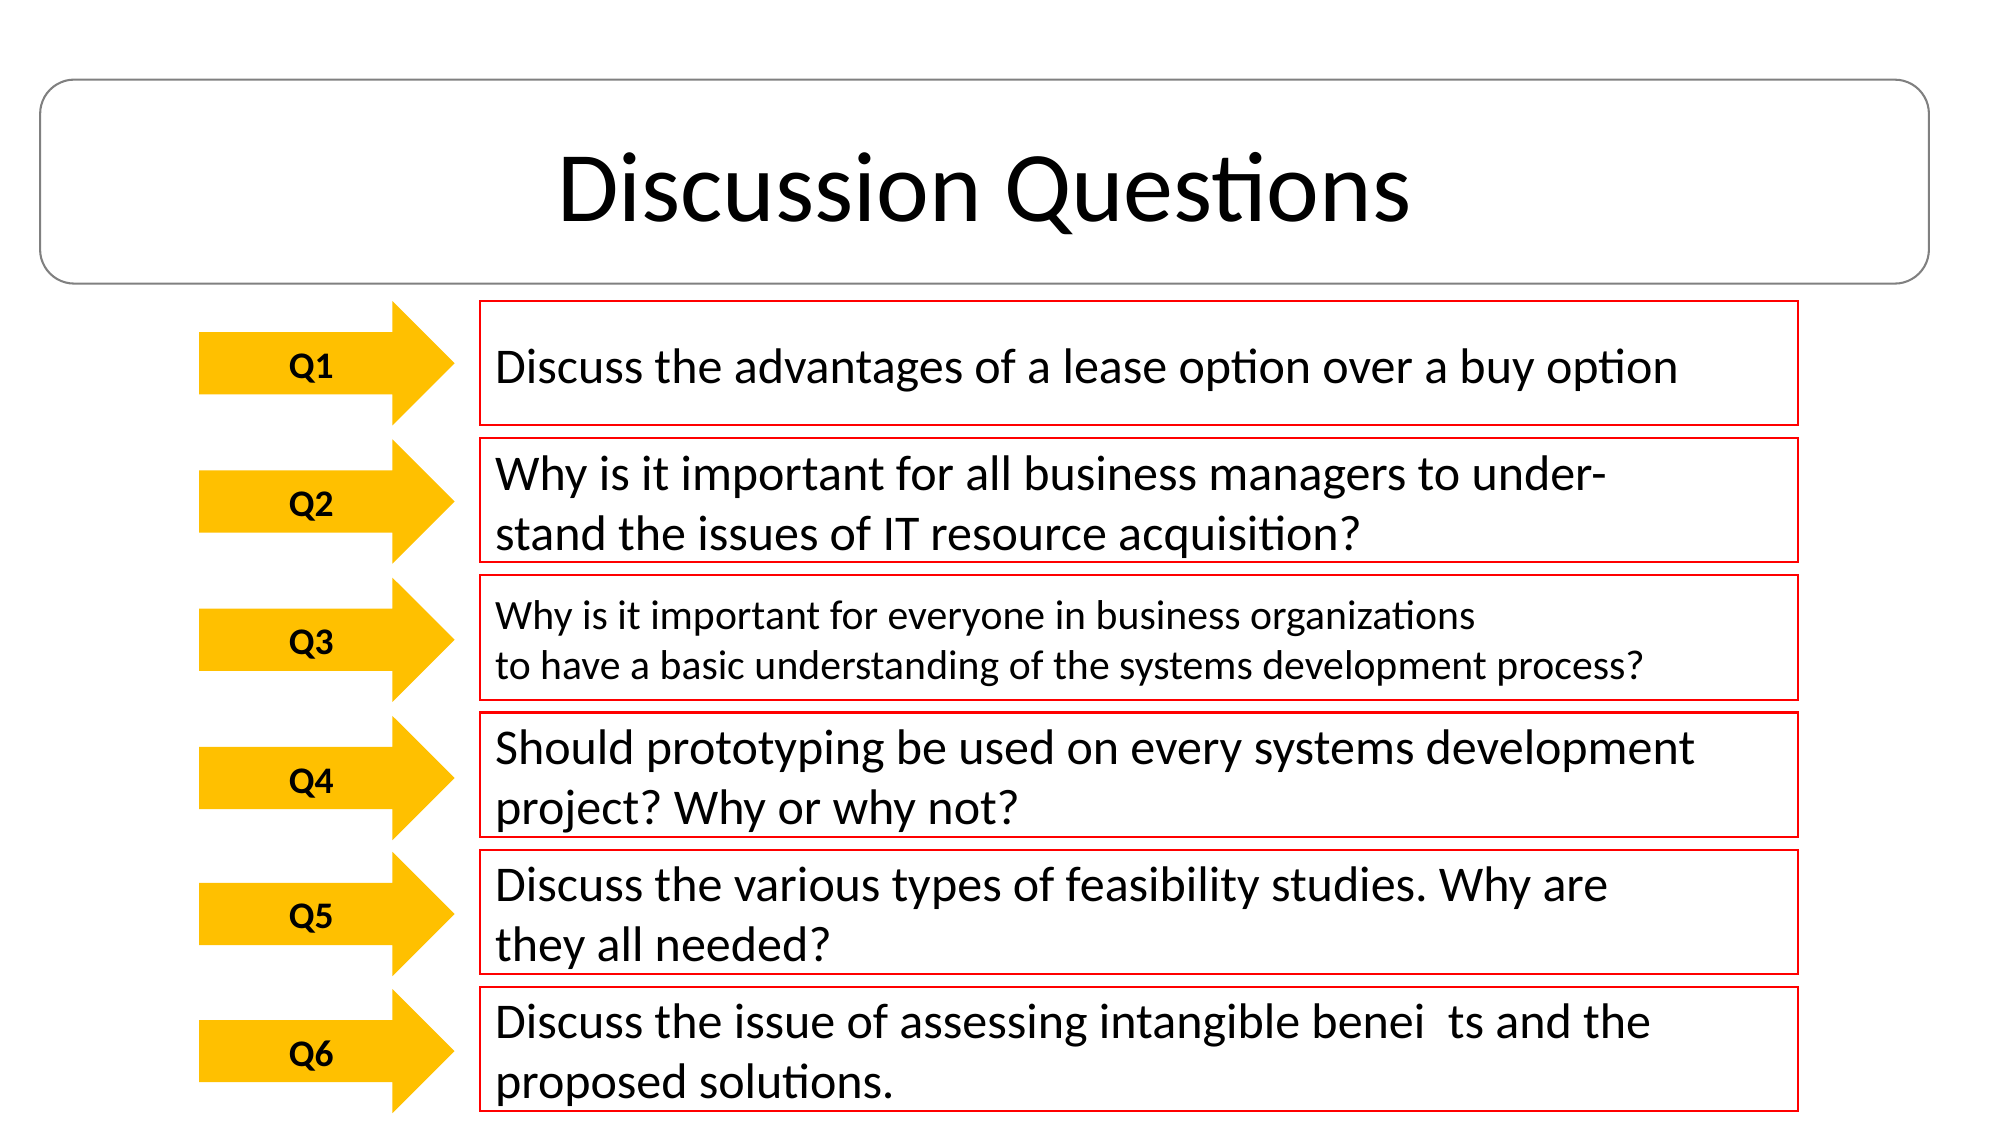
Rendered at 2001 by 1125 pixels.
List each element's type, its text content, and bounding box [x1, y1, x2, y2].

text_box Q2 [198, 436, 457, 567]
text_box Discussion Questions [39, 78, 1930, 285]
text_box Should prototyping be used on every systems development project? Why or why not? [479, 711, 1799, 838]
text_box Q5 [198, 849, 457, 979]
text_box Q4 [198, 713, 457, 843]
text_box Q3 [198, 575, 457, 705]
text_box Why is it important for all business managers to under- stand the issues of IT resource acquisition? [479, 437, 1799, 563]
text_box Discuss the issue of assessing intangible benei ts and the proposed solutions. [479, 986, 1799, 1112]
text_box Q6 [198, 986, 457, 1116]
text_box Discuss the various types of feasibility studies. Why are they all needed? [479, 849, 1799, 975]
text_box Why is it important for everyone in business organizations to have a basic understanding of the systems development process? [479, 574, 1799, 701]
text_box Q1 [198, 298, 457, 428]
text_box Discuss the advantages of a lease option over a buy option [479, 300, 1799, 426]
